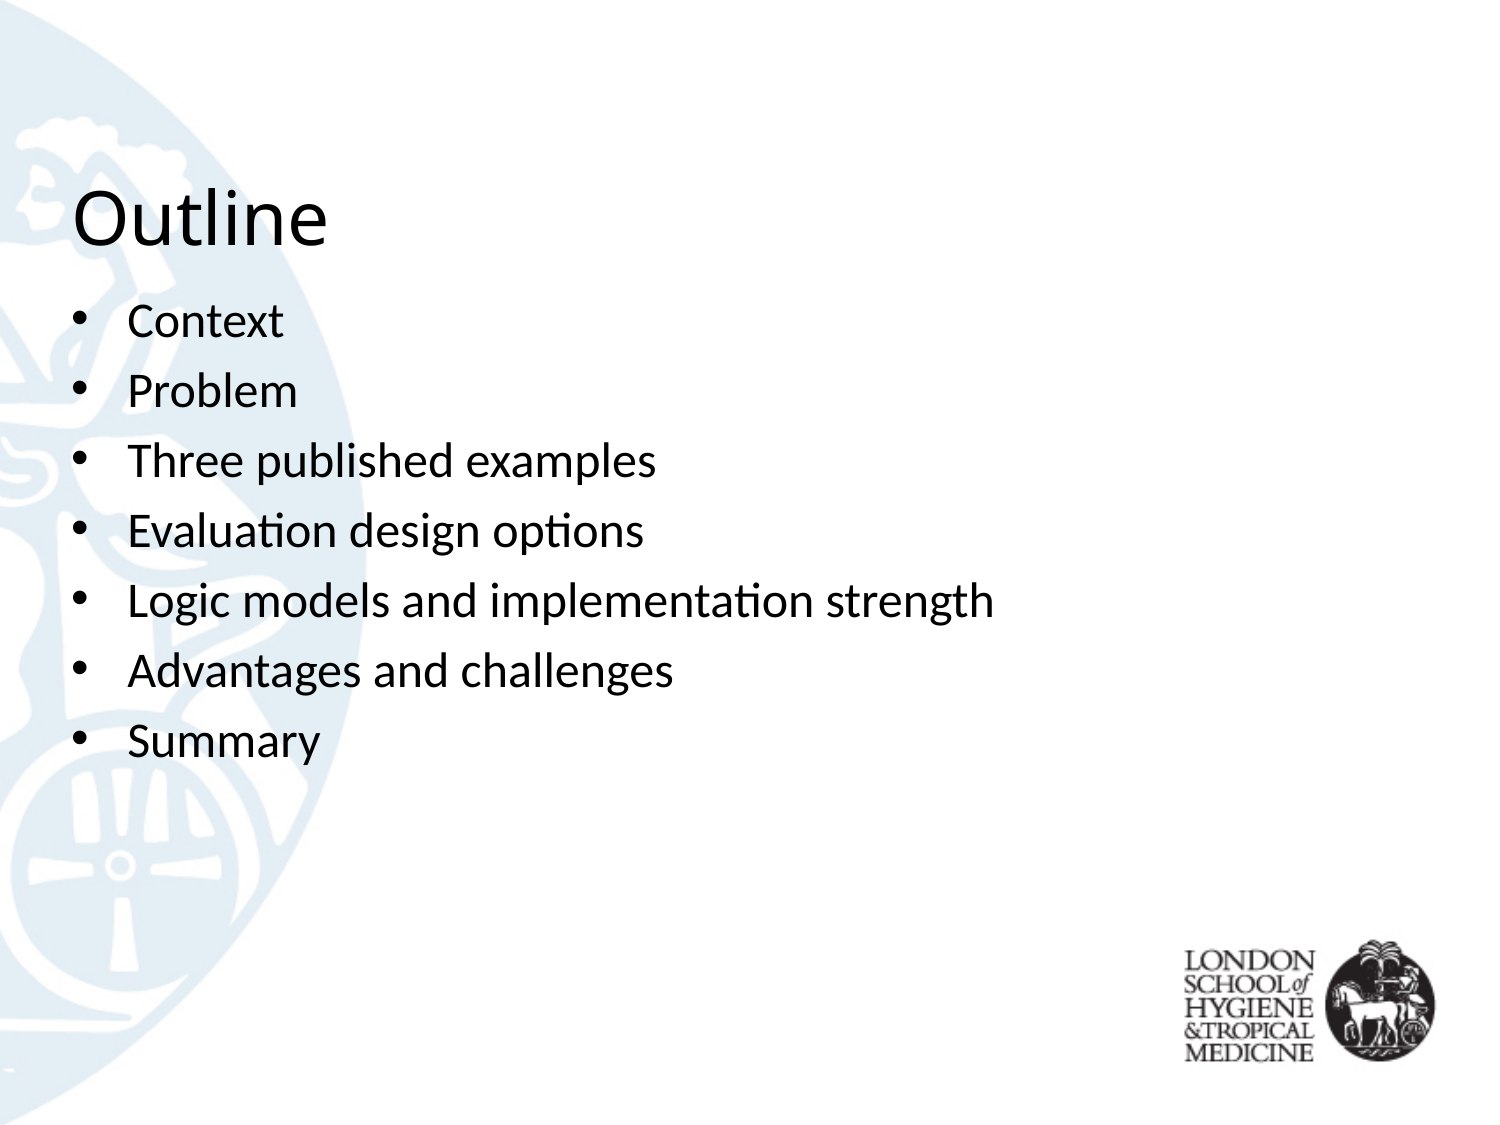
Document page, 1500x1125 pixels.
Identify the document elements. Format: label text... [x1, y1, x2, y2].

title Outline [56, 121, 1053, 279]
list Context Problem Three published examples Evaluation design options Logic models and implementation strength Advantages and challenges Summary [56, 279, 1183, 1001]
picture [0, 0, 1500, 1125]
